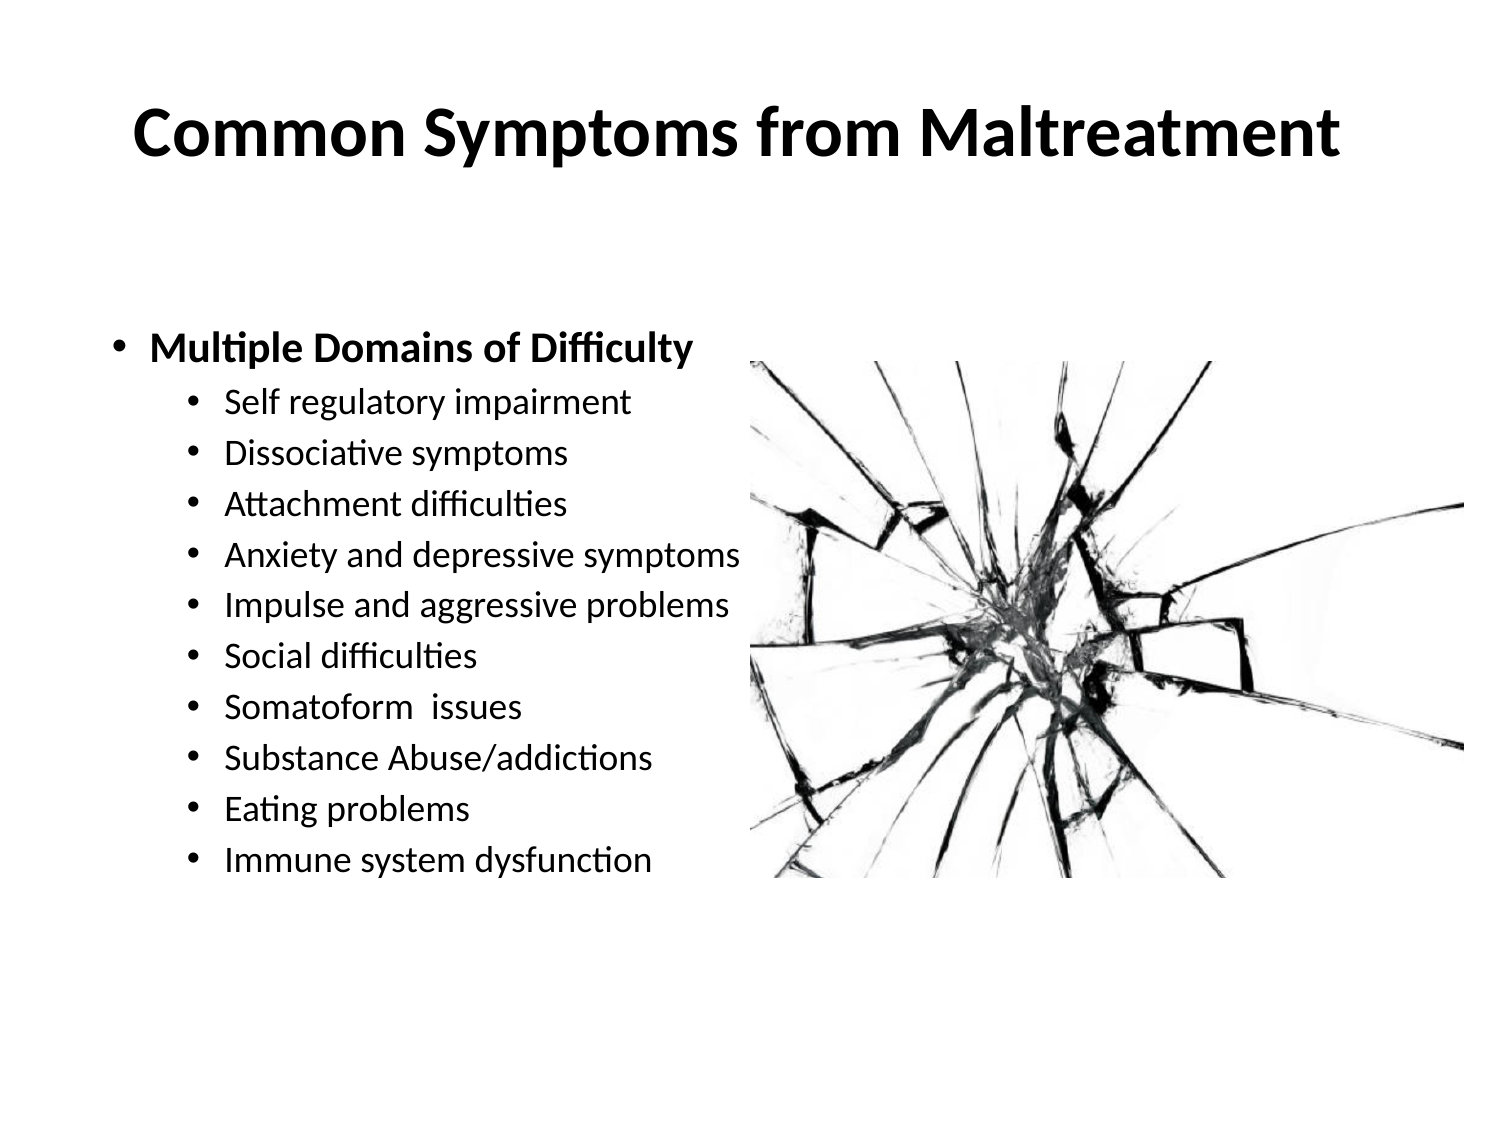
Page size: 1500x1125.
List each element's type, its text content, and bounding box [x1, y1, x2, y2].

picture [749, 360, 1464, 878]
text_box Multiple Domains of Difficulty Self regulatory impairment Dissociative symptoms Attachment difficulties Anxiety and depressive symptoms Impulse and aggressive problems Social difficulties Somatoform issues Substance Abuse/addictions Eating problems Immune system dysfunction [25, 318, 1397, 920]
title Common Symptoms from Maltreatment [79, 50, 1397, 206]
